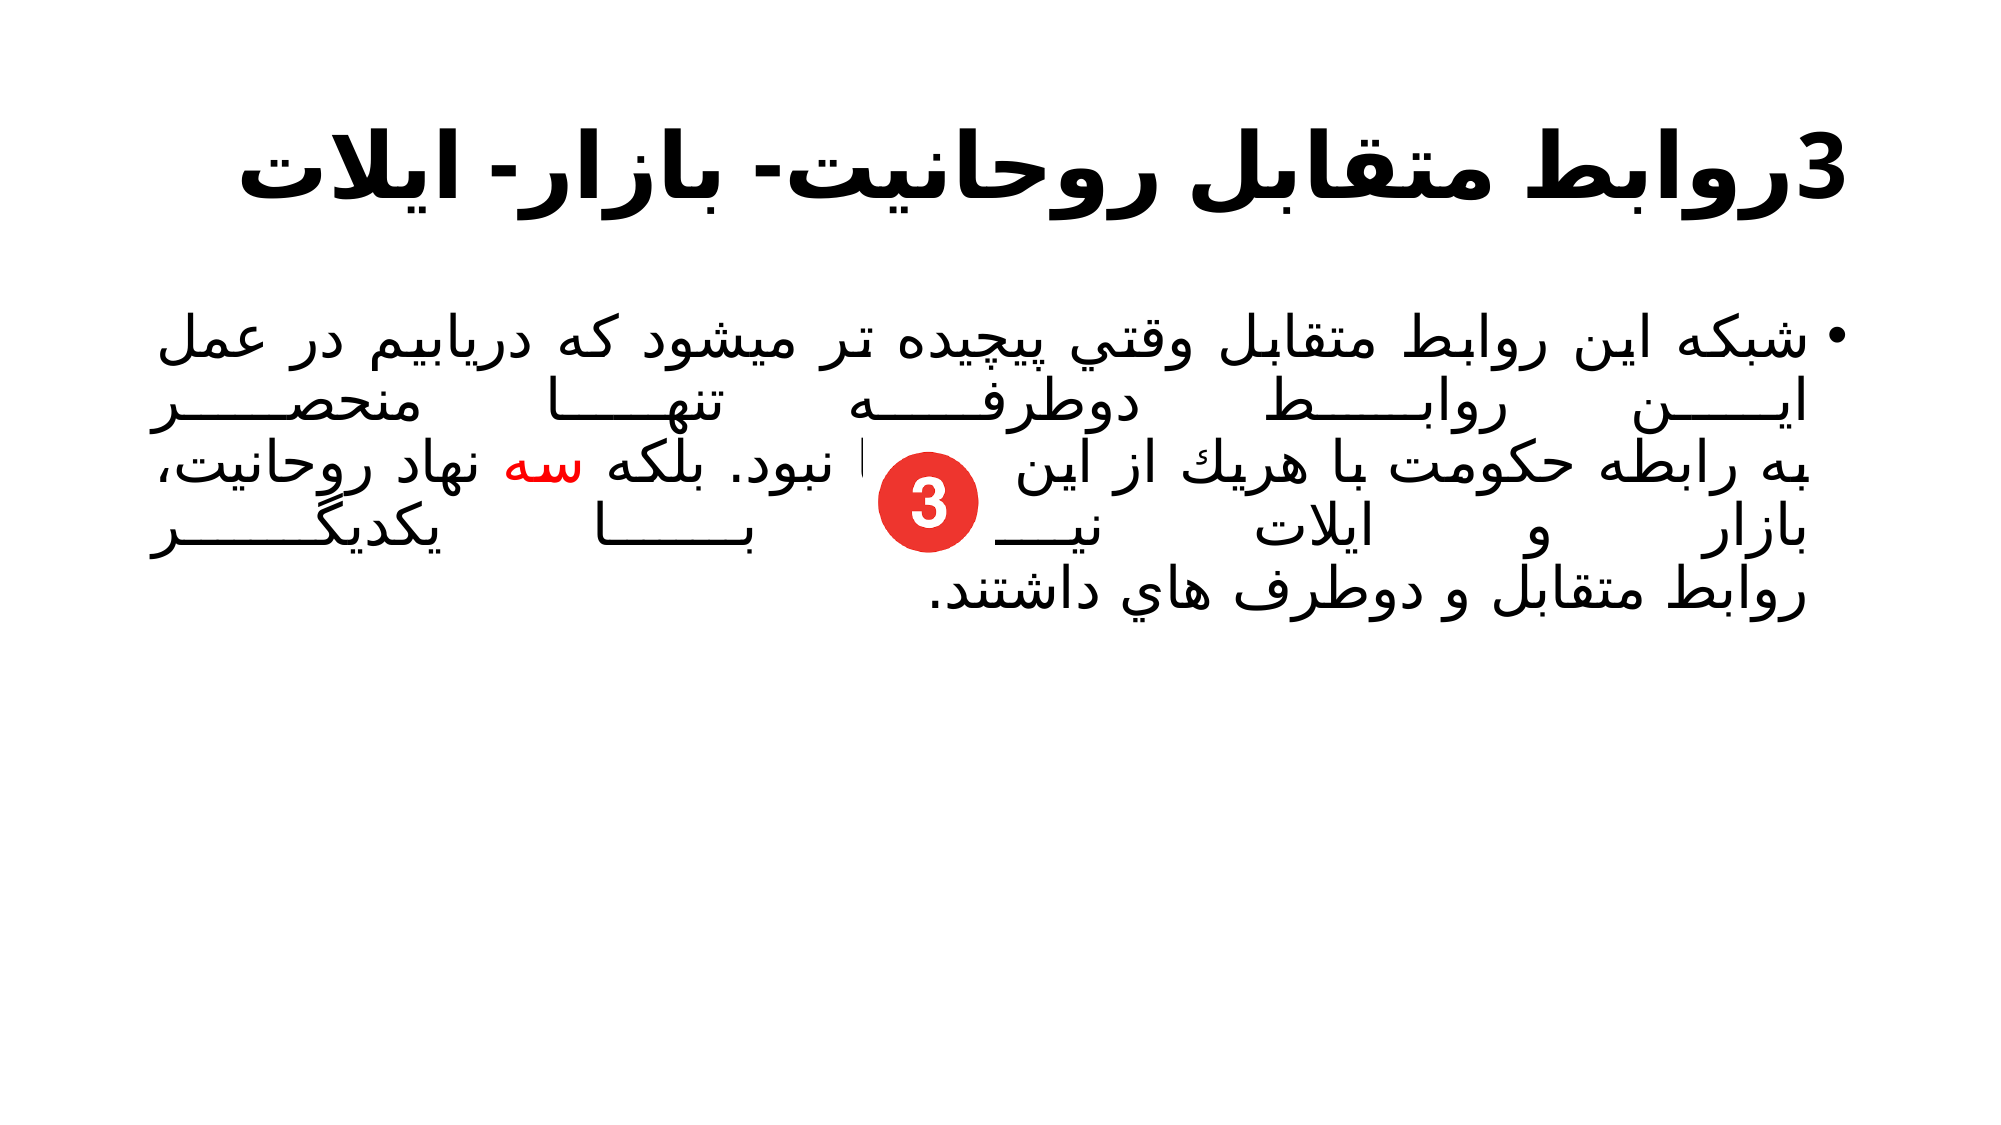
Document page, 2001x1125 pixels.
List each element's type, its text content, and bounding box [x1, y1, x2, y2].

title 3روابط متقابل روحانيت- بازار- ايلات [137, 59, 1863, 278]
list شبكه اين روابط متقابل وقتي پيچيده تر ميشود كه دريابيم در عمل اين روابط دوطرفه تنها منحصر به رابطه حكومت با هريك از اين نهادها نبود. بلكه سه نهاد روحانيت، بازار و ايلات نيز با يكديگر روابط متقابل و دوطرف هاي داشتند. [137, 299, 1863, 1014]
picture [863, 436, 995, 568]
